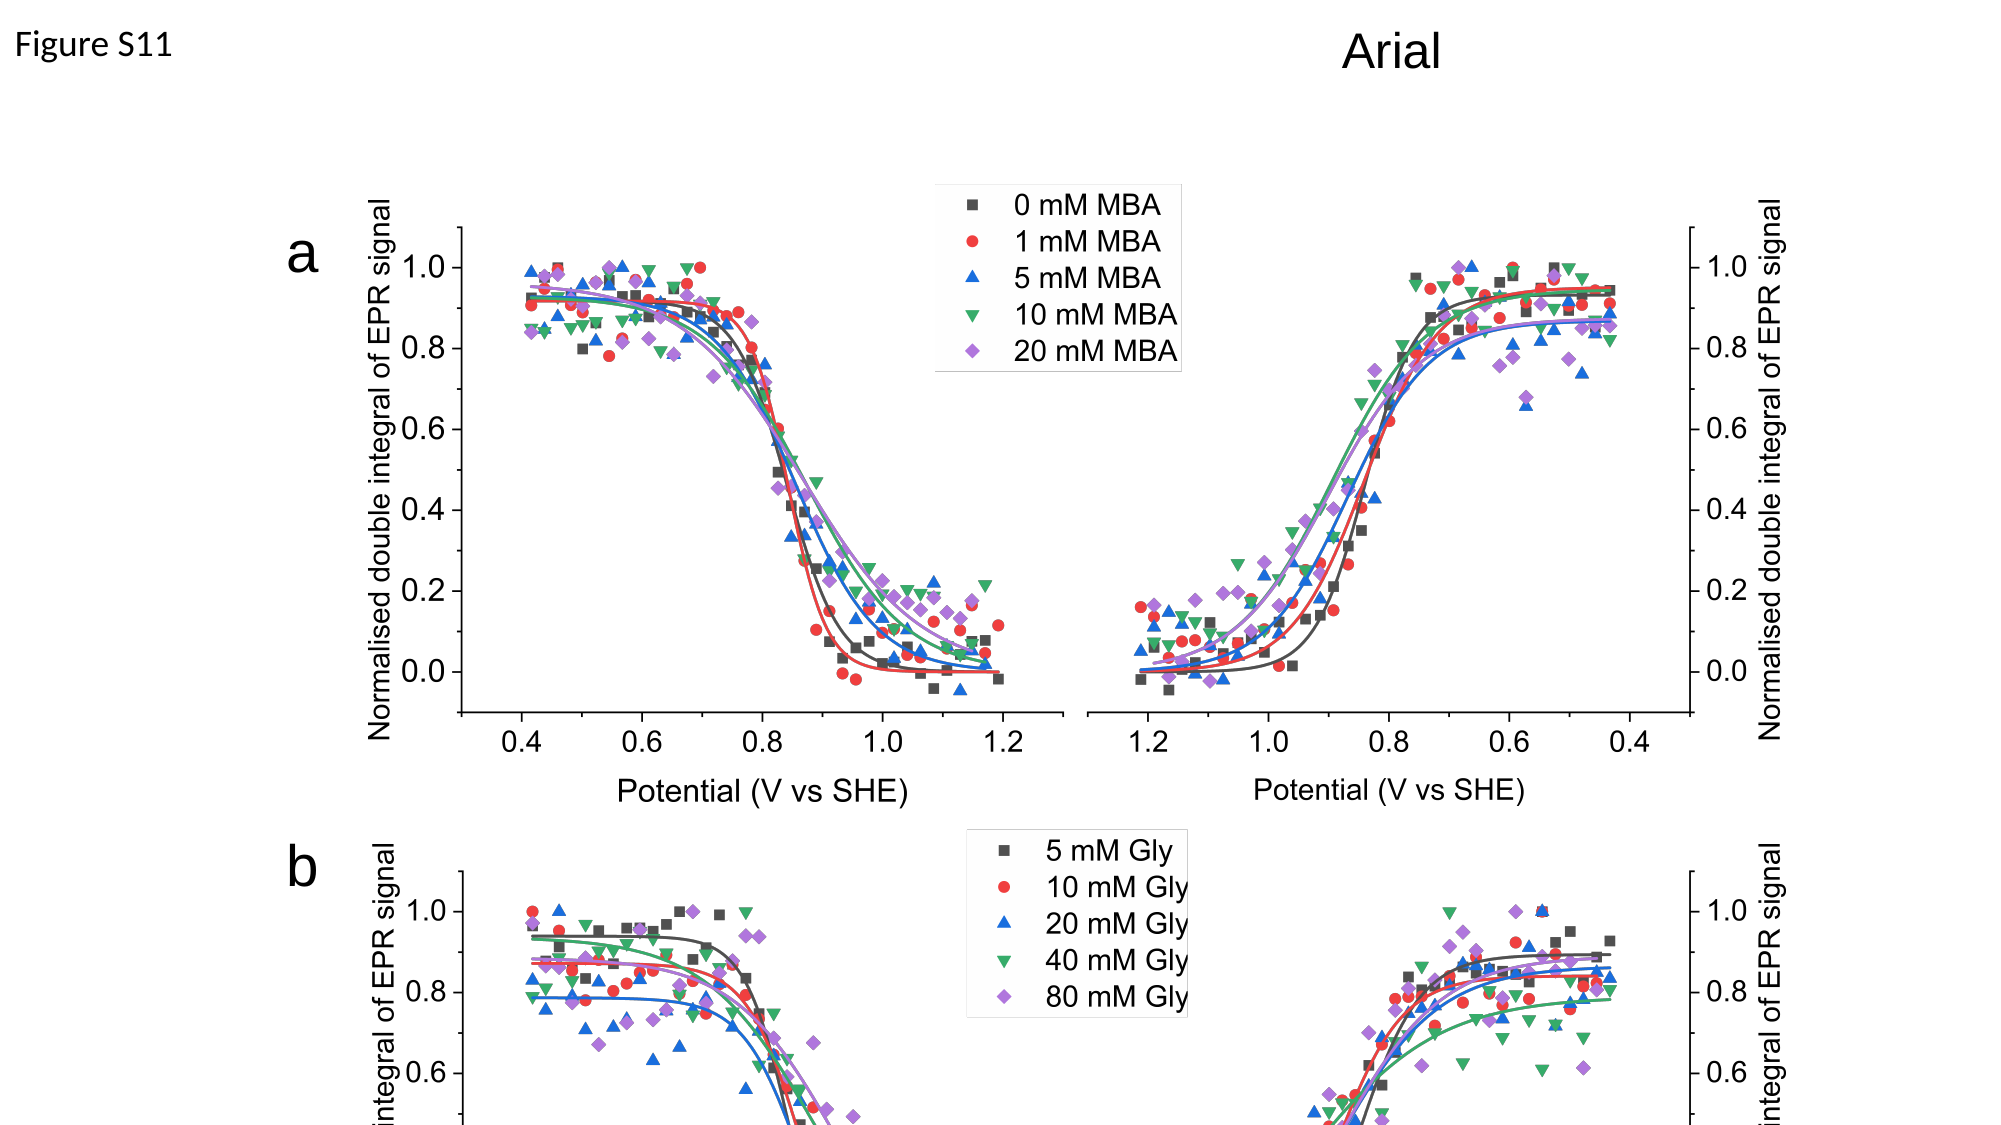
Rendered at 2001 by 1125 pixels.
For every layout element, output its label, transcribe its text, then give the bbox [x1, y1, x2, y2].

text_box Arial [1327, 11, 1457, 87]
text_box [270, 149, 1813, 1125]
text_box Figure S11 [0, 11, 1327, 72]
